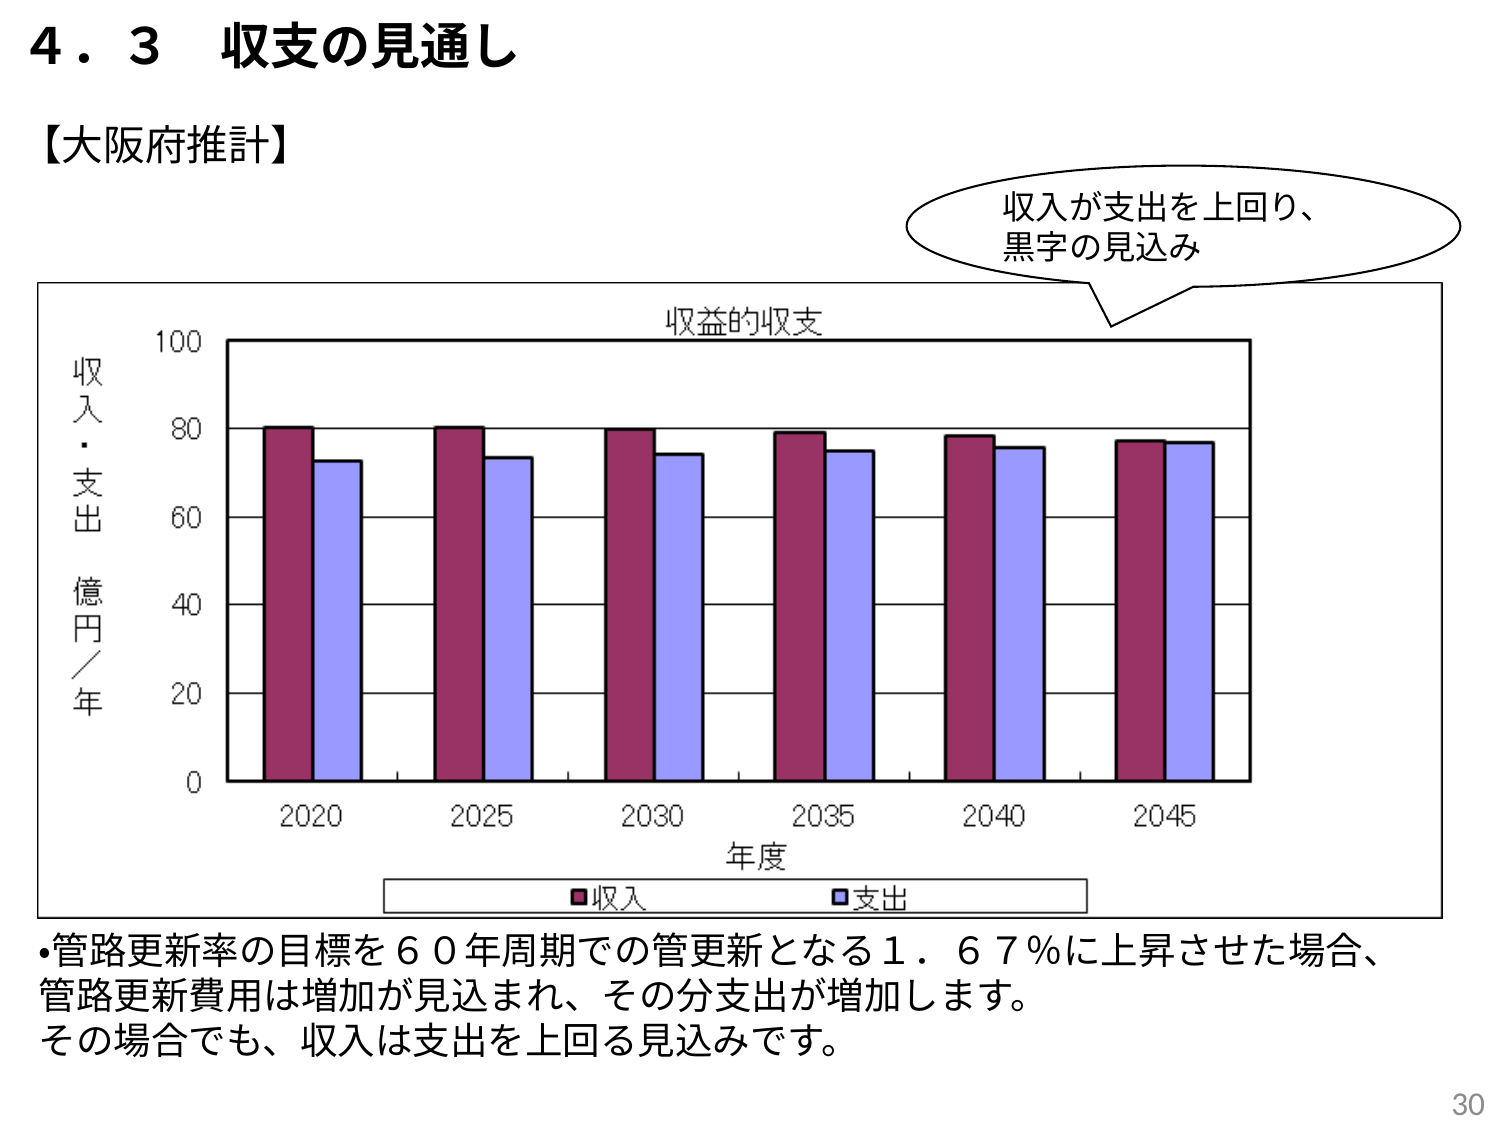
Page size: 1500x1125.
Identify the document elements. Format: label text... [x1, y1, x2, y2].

text_box ・管路更新率の目標を６０年周期での管更新となる１．６７％に上昇させた場合、 管路更新費用は増加が見込まれ、その分支出が増加します。 その場合でも、収入は支出を上回る見込みです。 [24, 919, 1465, 1070]
picture [37, 282, 1443, 919]
text_box 収入が支出を上回り、黒字の見込み [905, 176, 1462, 282]
slide_number 30 [1162, 1071, 1500, 1125]
text_box ４．３ 収支の見通し 【大阪府推計】 [5, 6, 1349, 177]
